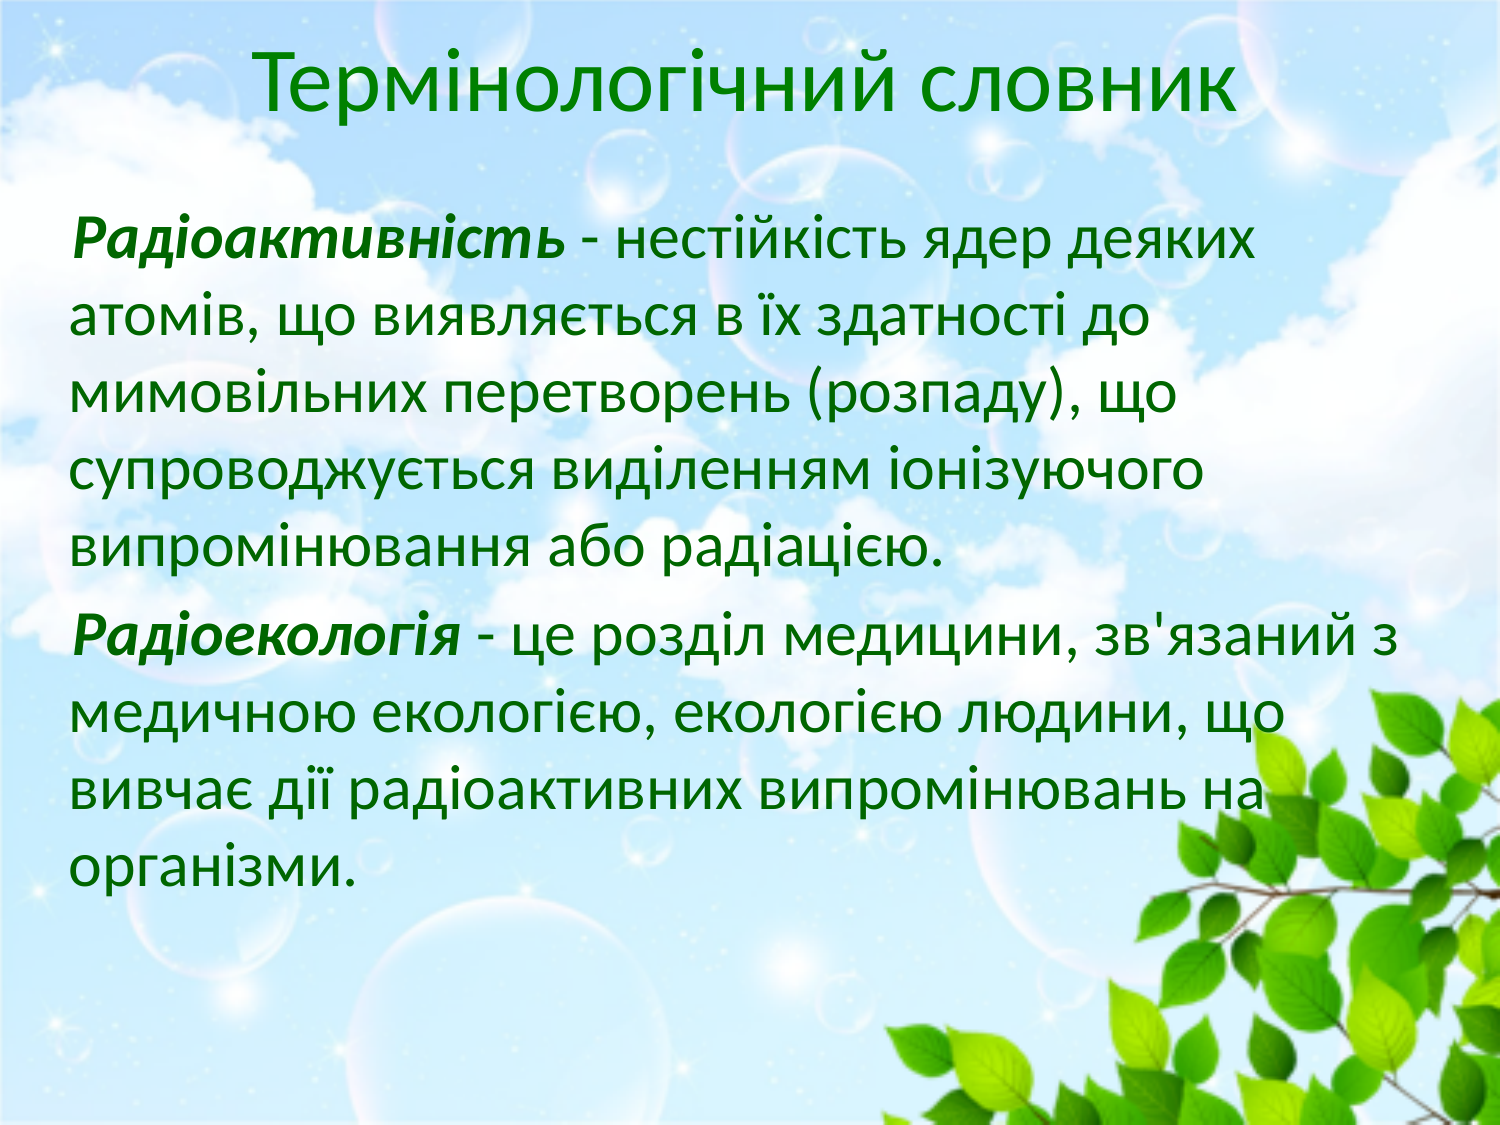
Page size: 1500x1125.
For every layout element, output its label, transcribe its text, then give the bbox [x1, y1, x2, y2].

list Радіоактивність - нестійкість ядер деяких атомів, що виявляється в їх здатності до мимовільних перетворень (розпаду), що супроводжується виділенням іонізуючого випромінювання або радіацією. Радіоекологія - це розділ медицини, зв'язаний з медичною екологією, екологією людини, що вивчає дії радіоактивних випромінювань на організми. [0, 187, 1425, 997]
picture [0, 0, 1500, 1125]
title Термінологічний словник [70, 0, 1421, 151]
